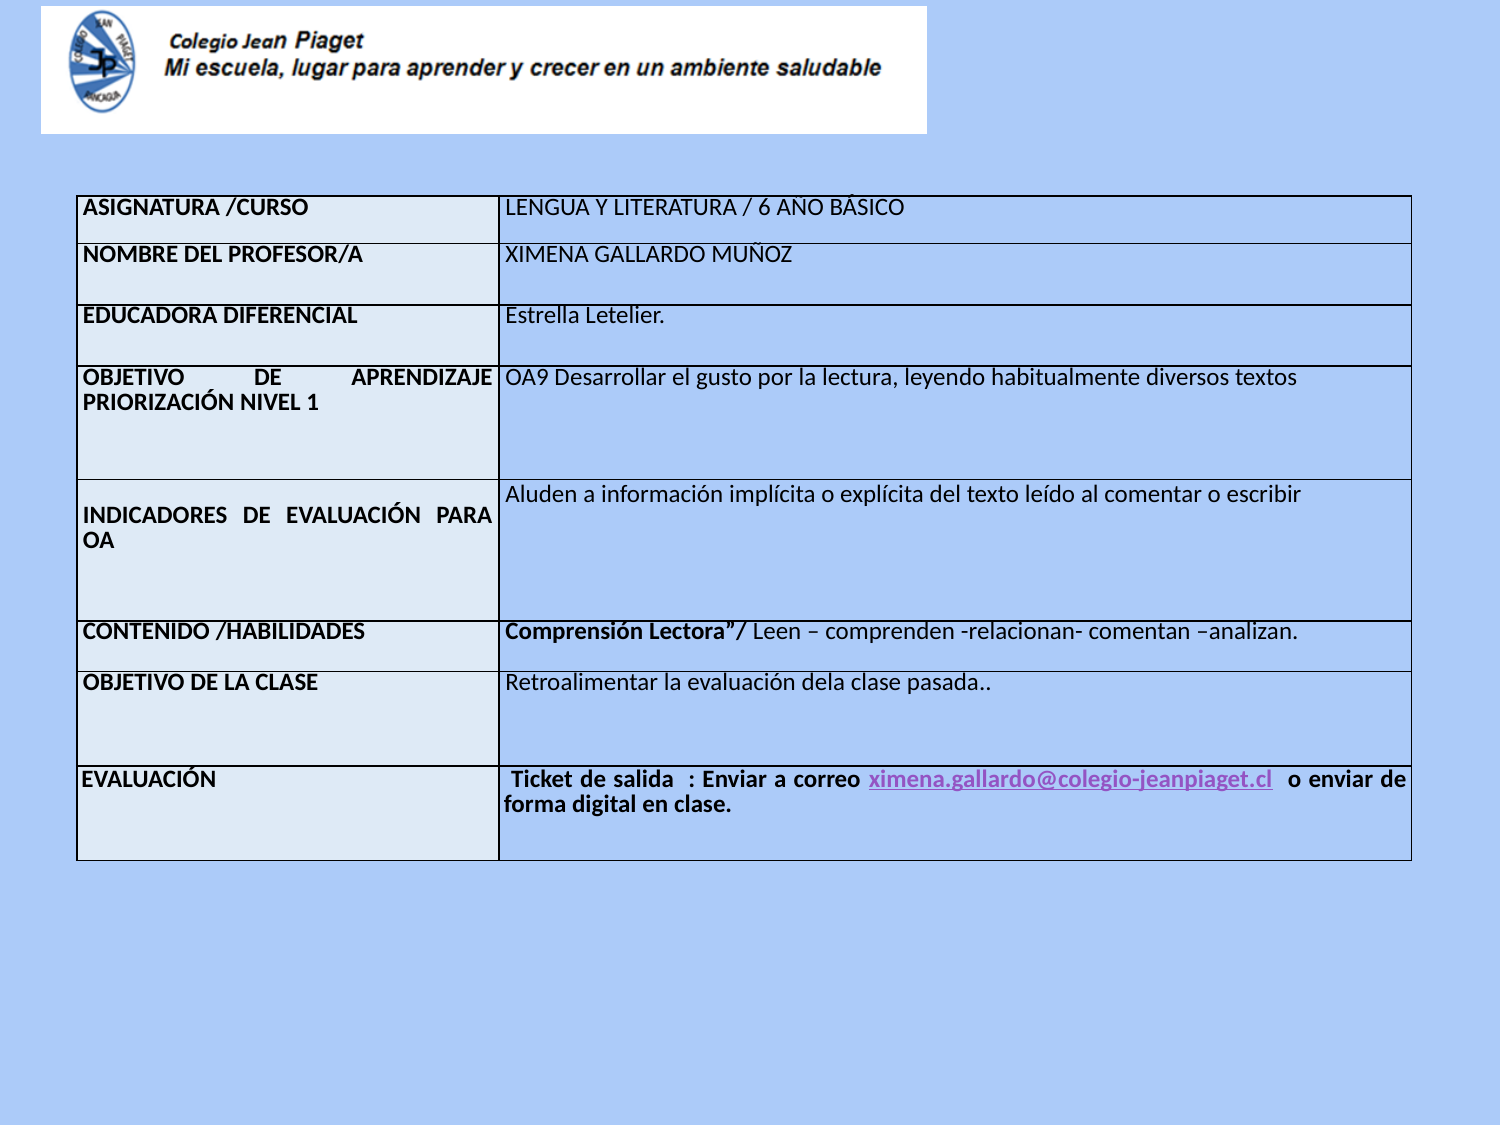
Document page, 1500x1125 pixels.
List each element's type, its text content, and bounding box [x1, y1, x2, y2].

table_cell OA9 Desarrollar el gusto por la lectura, leyendo habitualmente diversos textos [500, 367, 1411, 479]
table_cell Retroalimentar la evaluación dela clase pasada.. [500, 672, 1411, 765]
table_cell OBJETIVO DE APRENDIZAJE PRIORIZACIÓN NIVEL 1 [78, 367, 498, 479]
table_cell Ticket de salida : Enviar a correo ximena.gallardo@colegio-jeanpiaget.cl o enviar de forma digital en clase. [500, 767, 1411, 860]
table_cell Estrella Letelier. [500, 306, 1411, 365]
table_header LENGUA Y LITERATURA / 6 AÑO BÁSICO [500, 197, 1411, 243]
table_cell INDICADORES DE EVALUACIÓN PARA OA [78, 480, 498, 620]
table_cell Aluden a información implícita o explícita del texto leído al comentar o escribir [500, 480, 1411, 620]
table_cell Comprensión Lectora”/ Leen – comprenden -relacionan- comentan –analizan. [500, 622, 1411, 671]
picture [40, 6, 928, 134]
table_cell OBJETIVO DE LA CLASE [78, 672, 498, 765]
table_cell NOMBRE DEL PROFESOR/A [78, 244, 498, 304]
table_header ASIGNATURA /CURSO [78, 197, 498, 243]
table_cell XIMENA GALLARDO MUÑOZ [500, 244, 1411, 304]
table_cell CONTENIDO /HABILIDADES [78, 622, 498, 671]
table_cell EVALUACIÓN [78, 767, 498, 860]
table_cell EDUCADORA DIFERENCIAL [78, 306, 498, 365]
